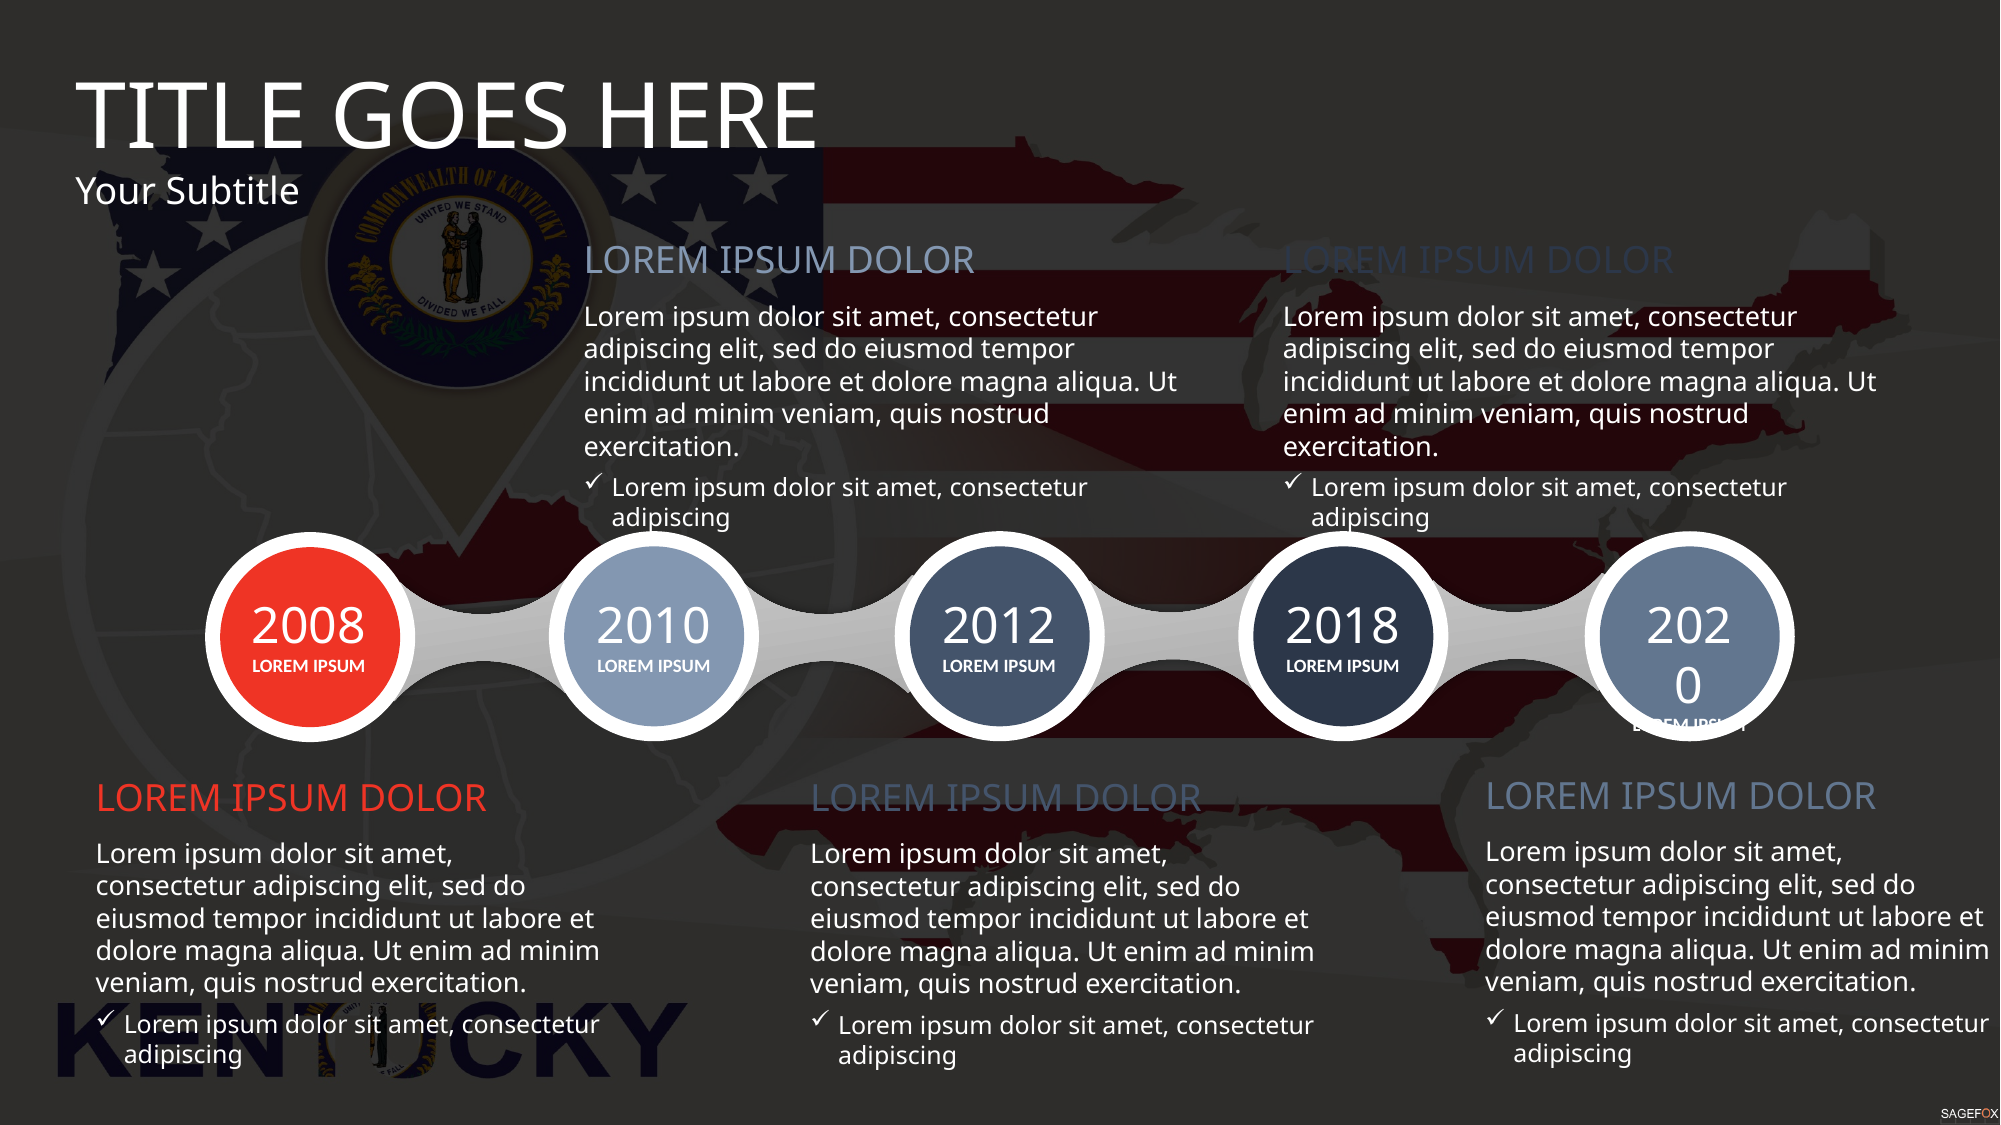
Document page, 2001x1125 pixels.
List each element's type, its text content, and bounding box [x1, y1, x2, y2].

text_box [1105, 590, 1238, 682]
text_box LOREM IPSUM DOLOR Lorem ipsum dolor sit amet, consectetur adipiscing elit, sed do eiusmod tempor incididunt ut labore et dolore magna aliqua. Ut enim ad minim veniam, quis nostrud exercitation. Lorem ipsum dolor sit amet, consectetur adipiscing [795, 766, 1337, 1077]
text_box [894, 531, 1105, 742]
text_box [205, 532, 416, 743]
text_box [548, 531, 759, 742]
text_box LOREM IPSUM DOLOR Lorem ipsum dolor sit amet, consectetur adipiscing elit, sed do eiusmod tempor incididunt ut labore et dolore magna aliqua. Ut enim ad minim veniam, quis nostrud exercitation. Lorem ipsum dolor sit amet, consectetur adipiscing [1470, 764, 2000, 1075]
text_box LOREM IPSUM DOLOR Lorem ipsum dolor sit amet, consectetur adipiscing elit, sed do eiusmod tempor incididunt ut labore et dolore magna aliqua. Ut enim ad minim veniam, quis nostrud exercitation. Lorem ipsum dolor sit amet, consectetur adipiscing [80, 766, 623, 1076]
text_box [1584, 531, 1795, 742]
text_box [759, 590, 894, 683]
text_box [1238, 531, 1449, 742]
text_box [416, 592, 548, 684]
picture [0, 0, 2001, 1125]
text_box TITLE GOES HERE Your Subtitle [60, 49, 1036, 220]
text_box LOREM IPSUM DOLOR Lorem ipsum dolor sit amet, consectetur adipiscing elit, sed do eiusmod tempor incididunt ut labore et dolore magna aliqua. Ut enim ad minim veniam, quis nostrud exercitation. Lorem ipsum dolor sit amet, consectetur adipiscing [1268, 229, 1912, 539]
text_box LOREM IPSUM DOLOR Lorem ipsum dolor sit amet, consectetur adipiscing elit, sed do eiusmod tempor incididunt ut labore et dolore magna aliqua. Ut enim ad minim veniam, quis nostrud exercitation. Lorem ipsum dolor sit amet, consectetur adipiscing [568, 229, 1212, 539]
text_box [1449, 588, 1584, 681]
